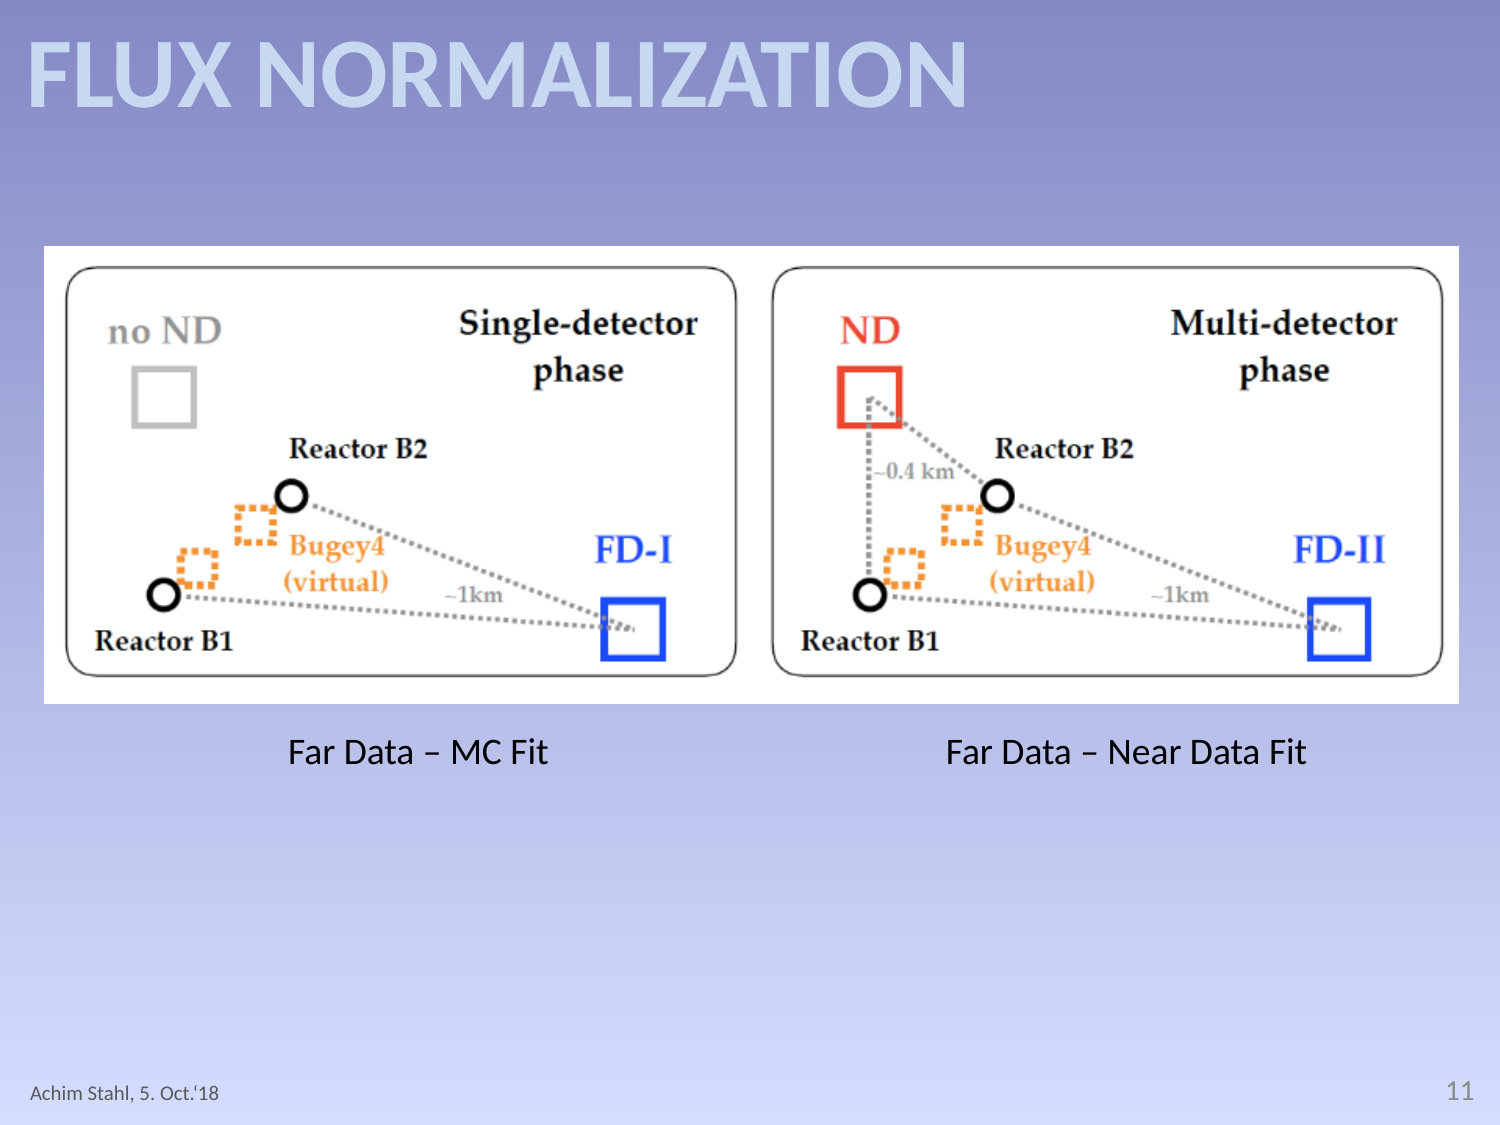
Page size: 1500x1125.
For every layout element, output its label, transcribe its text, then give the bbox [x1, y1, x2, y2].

text_box Flux Normalization [11, 0, 987, 135]
text_box Far Data – Near Data Fit [931, 719, 1323, 780]
text_box Far Data – MC Fit [273, 719, 564, 780]
footer Achim Stahl, 5. Oct.‘18 [0, 1061, 250, 1122]
picture [44, 245, 1460, 705]
slide_number 11 [1387, 1058, 1490, 1119]
